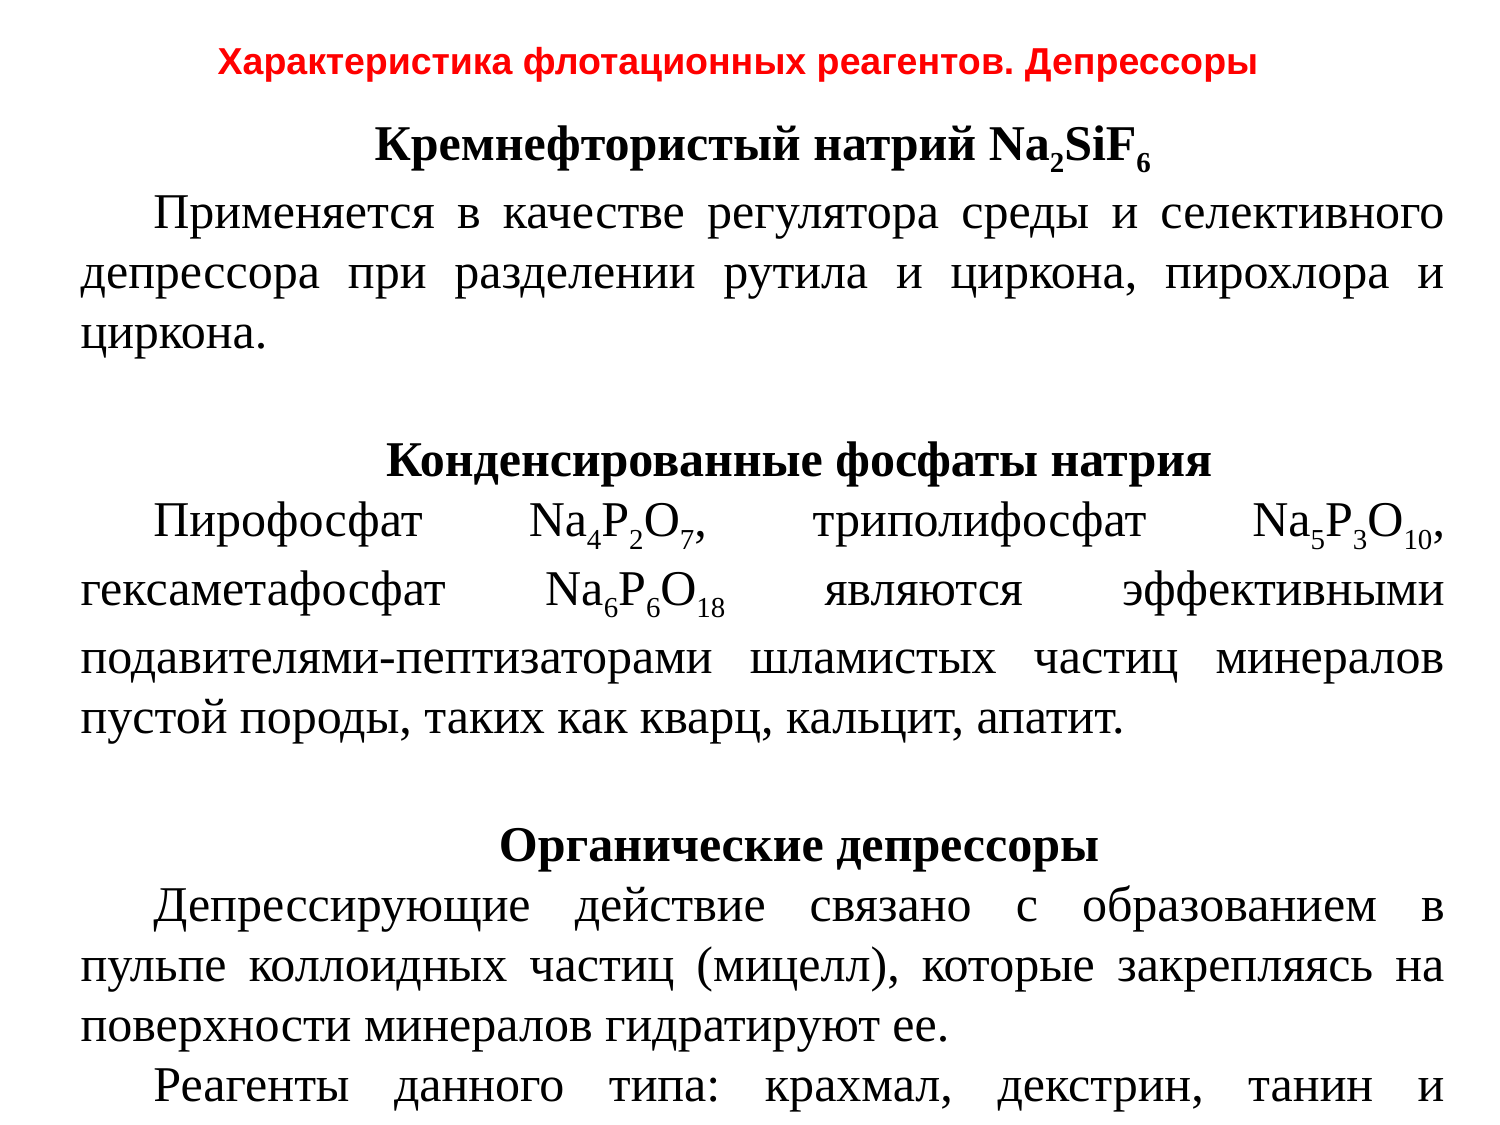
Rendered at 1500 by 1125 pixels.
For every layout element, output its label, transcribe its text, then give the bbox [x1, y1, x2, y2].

text_box Характеристика флотационных реагентов. Депрессоры [53, 29, 1424, 90]
text_box Кремнефтористый натрий Na2SiF6 Применяется в качестве регулятора среды и селективного депрессора при разделении рутила и циркона, пирохлора и циркона. Конденсированные фосфаты натрия Пирофосфат Na4P2O7, триполифосфат Na5P3O10, гексаметафосфат Na6P6O18 являются эффективными подавителями-пептизаторами шламистых частиц минералов пустой породы, таких как кварц, кальцит, апатит. Органические депрессоры Депрессирующие действие связано с образованием в пульпе коллоидных частиц (мицелл), которые закрепляясь на поверхности минералов гидратируют ее. Реагенты данного типа: крахмал, декстрин, танин и карбоксилметилцеллюлоза. [65, 102, 1460, 1125]
